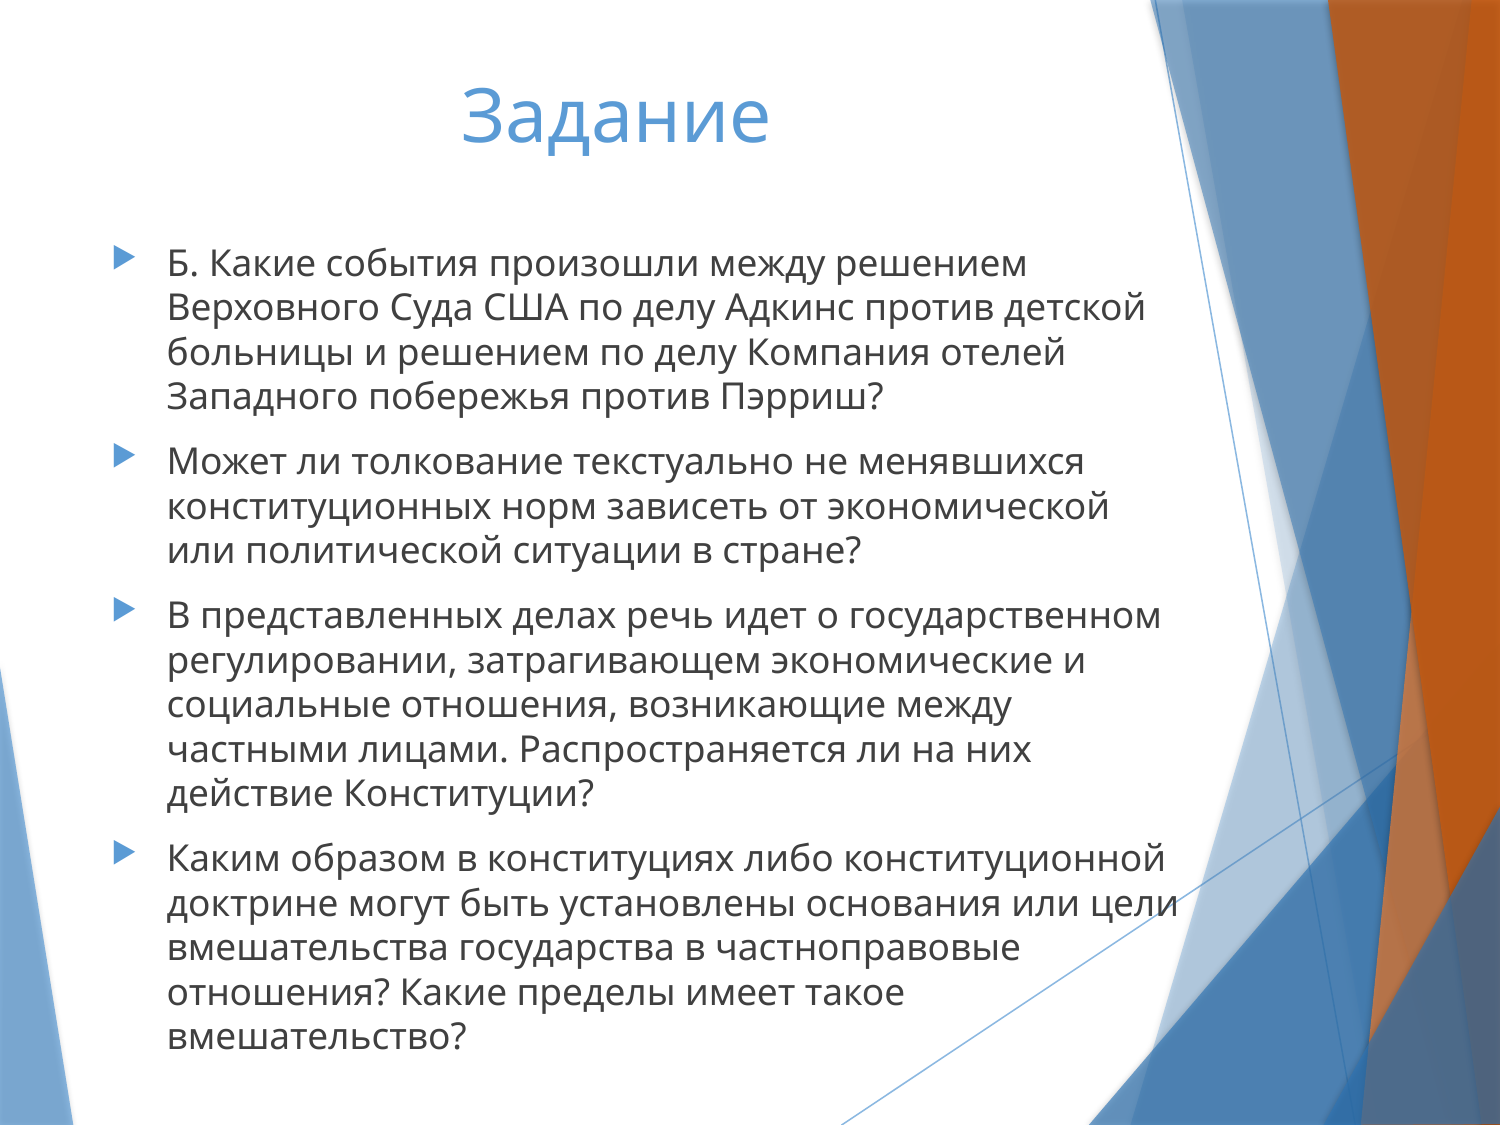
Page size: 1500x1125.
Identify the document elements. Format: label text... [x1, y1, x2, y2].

title Задание [96, 59, 1138, 227]
list Б. Какие события произошли между решением Верховного Суда США по делу Адкинс против детской больницы и решением по делу Компания отелей Западного побережья против Пэрриш? Может ли толкование текстуально не менявшихся конституционных норм зависеть от экономической или политической ситуации в стране? В представленных делах речь идет о государственном регулировании, затрагивающем экономические и социальные отношения, возникающие между частными лицами. Распространяется ли на них действие Конституции? Каким образом в конституциях либо конституционной доктрине могут быть установлены основания или цели вмешательства государства в частноправовые отношения? Какие пределы имеет такое вмешательство? [96, 231, 1195, 1071]
